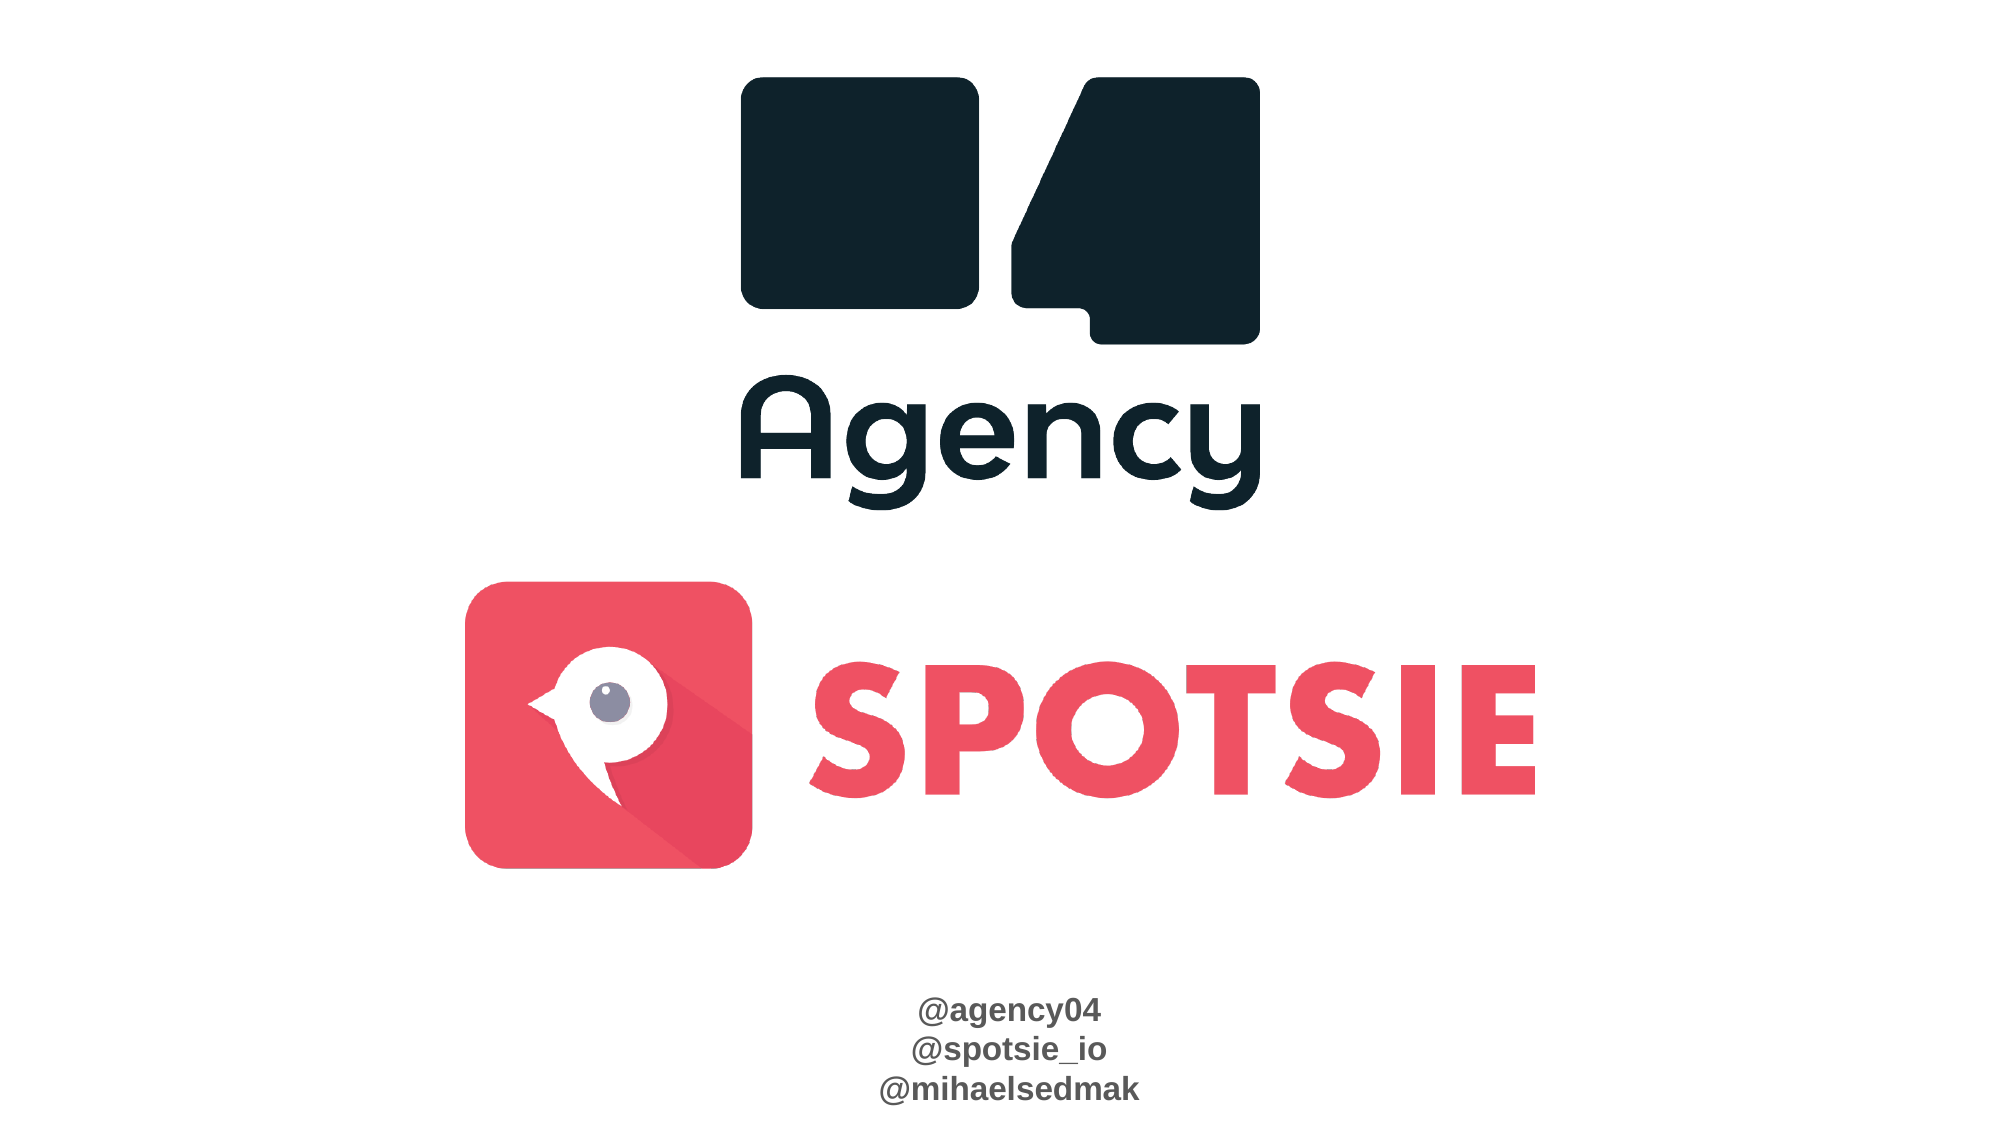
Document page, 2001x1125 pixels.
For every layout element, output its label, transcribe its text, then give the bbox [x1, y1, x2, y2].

picture [465, 0, 1535, 981]
text_box @agency04 @spotsie_io @mihaelsedmak [296, 972, 1722, 1125]
